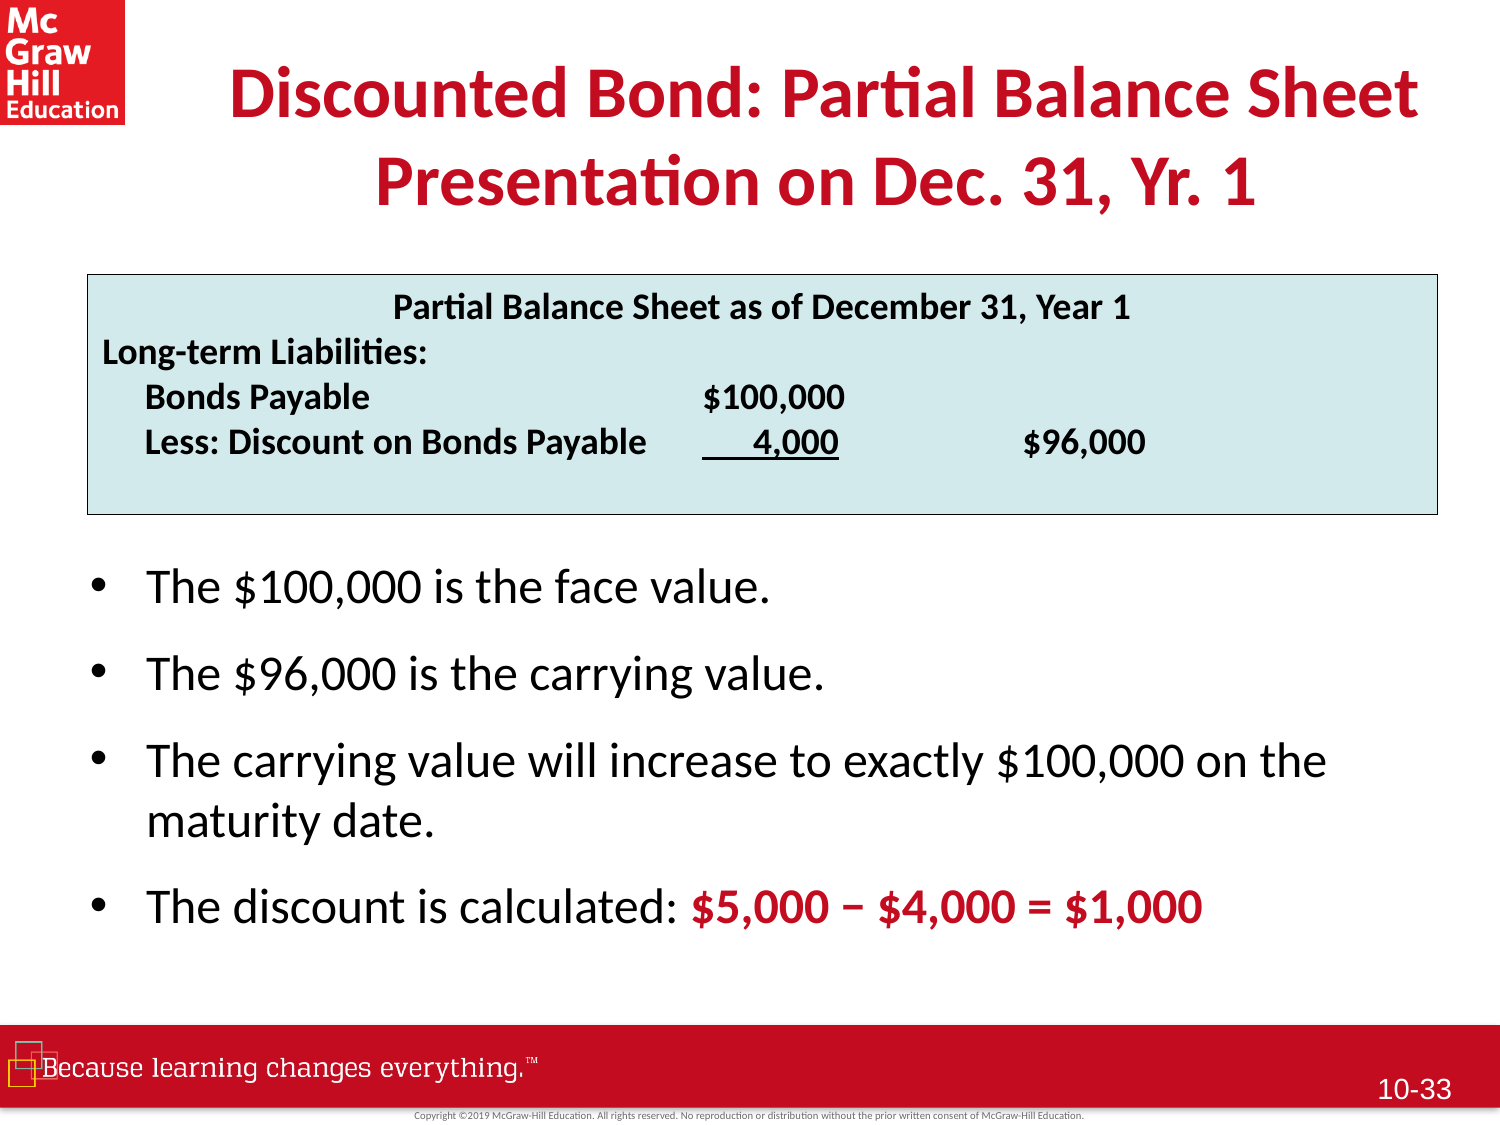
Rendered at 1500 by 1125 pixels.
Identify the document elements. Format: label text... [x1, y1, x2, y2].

picture [0, 0, 125, 125]
title Discounted Bond: Partial Balance Sheet Presentation on Dec. 31, Yr. 1 [150, 37, 1500, 138]
list The $100,000 is the face value. The $96,000 is the carrying value. The carrying value will increase to exactly $100,000 on the maturity date. The discount is calculated: $5,000 − $4,000 = $1,000 [75, 200, 1425, 975]
picture [8, 1041, 538, 1087]
slide_number 10-32 [1362, 1062, 1500, 1125]
text_box Partial Balance Sheet as of December 31, Year 1 Long-term Liabilities: Bonds Payable $100,000 Less: Discount on Bonds Payable 4,000 $96,000 [87, 274, 1438, 515]
